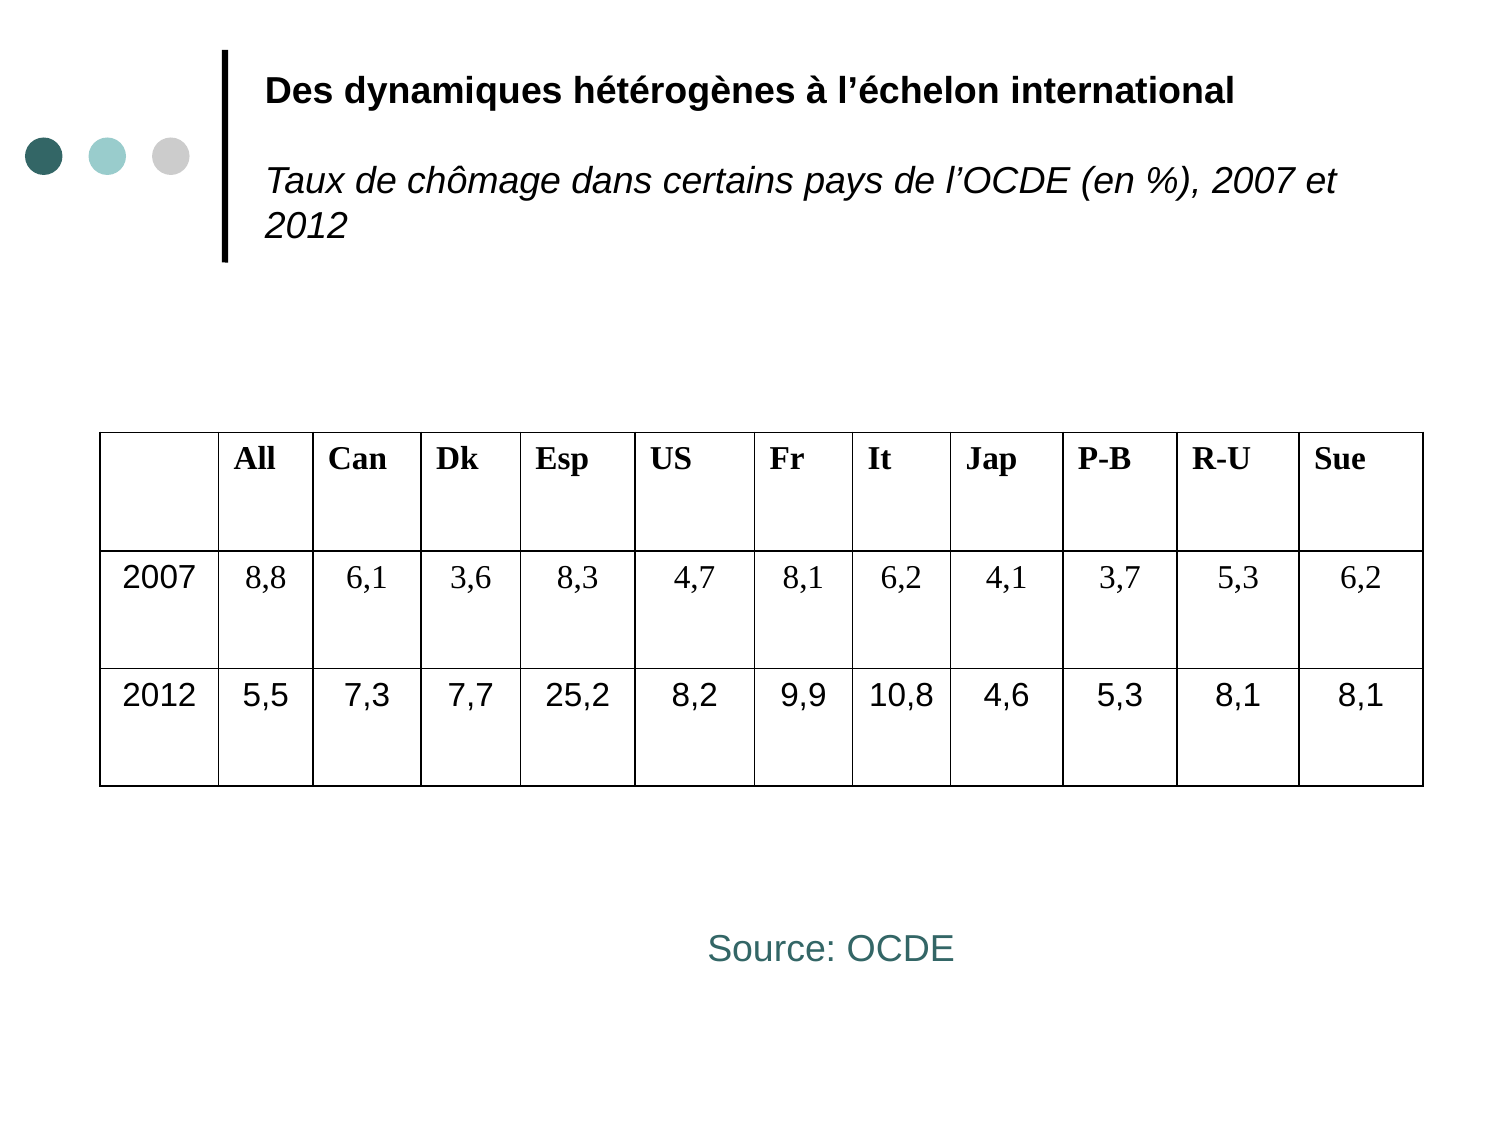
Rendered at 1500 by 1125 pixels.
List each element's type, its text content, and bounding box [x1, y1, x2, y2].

table_cell 8,1 [755, 552, 852, 668]
table_cell 8,2 [636, 669, 754, 785]
table_cell 6,2 [853, 552, 950, 668]
table_cell 7,3 [314, 669, 420, 785]
table_cell 2007 [101, 552, 218, 668]
table_cell 3,6 [422, 552, 520, 668]
table_cell 8,1 [1300, 669, 1422, 785]
table_header It [853, 433, 950, 550]
table_header Sue [1300, 433, 1422, 550]
table_cell 5,3 [1178, 552, 1298, 668]
table_cell 5,3 [1064, 669, 1176, 785]
text_box Source: OCDE [692, 916, 970, 1022]
table_cell 8,1 [1178, 669, 1298, 785]
table_cell 5,5 [219, 669, 312, 785]
table_header R-U [1178, 433, 1298, 550]
table_header P-B [1064, 433, 1176, 550]
table_cell 3,7 [1064, 552, 1176, 668]
table_header Fr [755, 433, 852, 550]
table_header All [219, 433, 312, 550]
table_cell 8,8 [219, 552, 312, 668]
table_cell 6,1 [314, 552, 420, 668]
title Des dynamiques hétérogènes à l’échelon international Taux de chômage dans certains pays de l’OCDE (en %), 2007 et 2012 [249, 30, 1401, 282]
table_cell 9,9 [755, 669, 852, 785]
table_header [101, 433, 218, 550]
table_header US [636, 433, 754, 550]
table_header Esp [521, 433, 634, 550]
table_cell 10,8 [853, 669, 950, 785]
table_cell 7,7 [422, 669, 520, 785]
table_cell 25,2 [521, 669, 634, 785]
table_cell 4,1 [951, 552, 1062, 668]
table_header Jap [951, 433, 1062, 550]
table_cell 2012 [101, 669, 218, 785]
table_cell 8,3 [521, 552, 634, 668]
table_cell 4,6 [951, 669, 1062, 785]
table_header Dk [422, 433, 520, 550]
table_cell 4,7 [636, 552, 754, 668]
table_header Can [314, 433, 420, 550]
table_cell 6,2 [1300, 552, 1422, 668]
